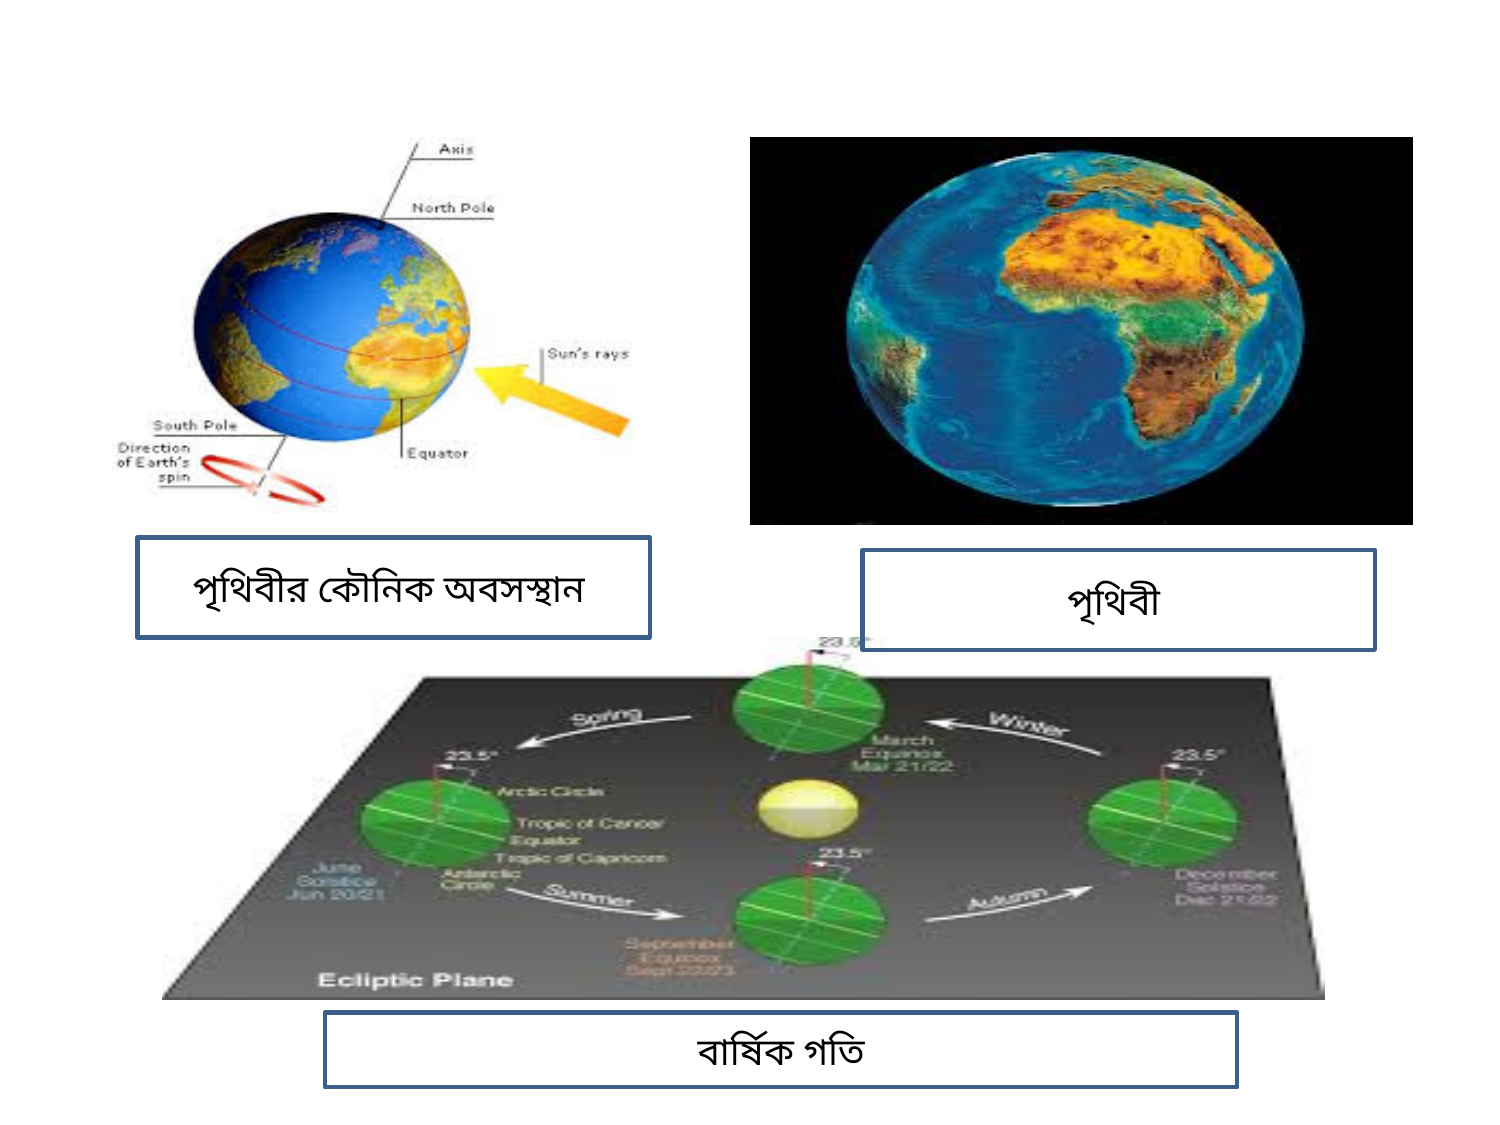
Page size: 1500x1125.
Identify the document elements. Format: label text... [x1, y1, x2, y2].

text_box পৃথিবীর কৌনিক অবসস্থান [135, 535, 652, 640]
picture [749, 137, 1413, 526]
picture [112, 137, 638, 513]
text_box বার্ষিক গতি [323, 1010, 1239, 1089]
picture [162, 637, 1326, 1001]
text_box পৃথিবী [860, 548, 1377, 652]
